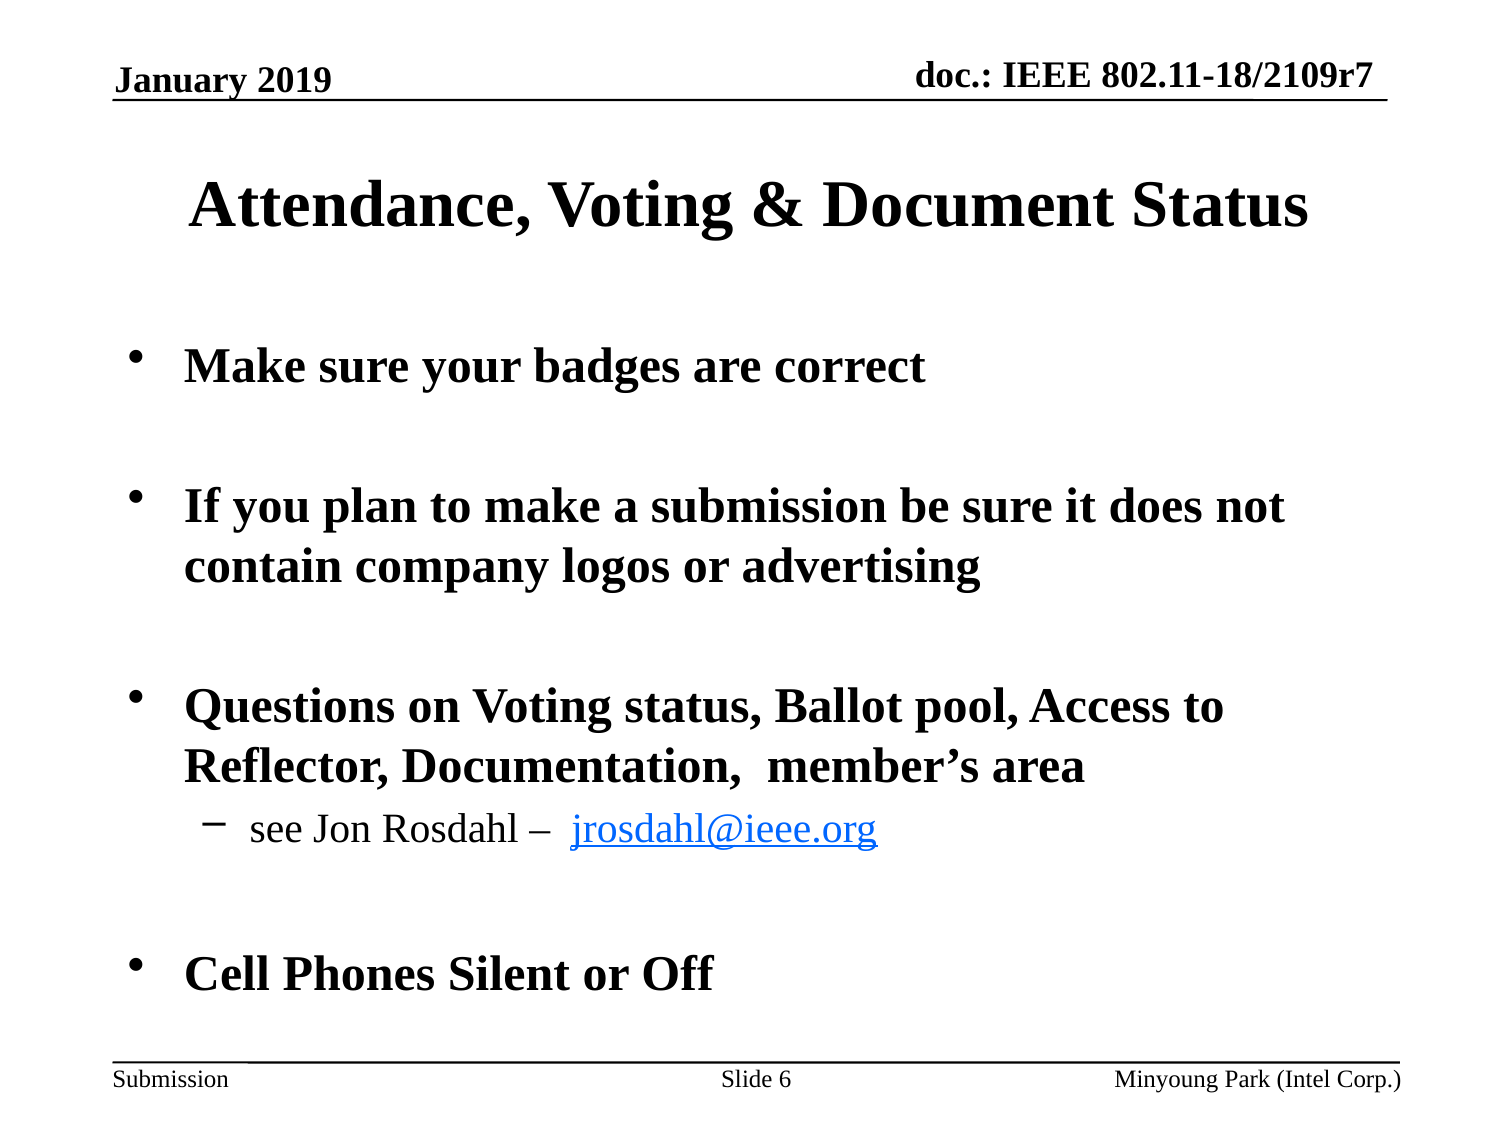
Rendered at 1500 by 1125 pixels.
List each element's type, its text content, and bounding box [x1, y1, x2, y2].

title Attendance, Voting & Document Status [112, 112, 1388, 288]
footer Minyoung Park (Intel Corp.) [949, 1061, 1402, 1093]
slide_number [114, 54, 335, 101]
list Make sure your badges are correct If you plan to make a submission be sure it does not contain company logos or advertising Questions on Voting status, Ballot pool, Access to Reflector, Documentation, member’s area see Jon Rosdahl – jrosdahl@ieee.org Cell Phones Silent or Off [112, 324, 1388, 1000]
slide_number Slide 6 [712, 1061, 800, 1093]
